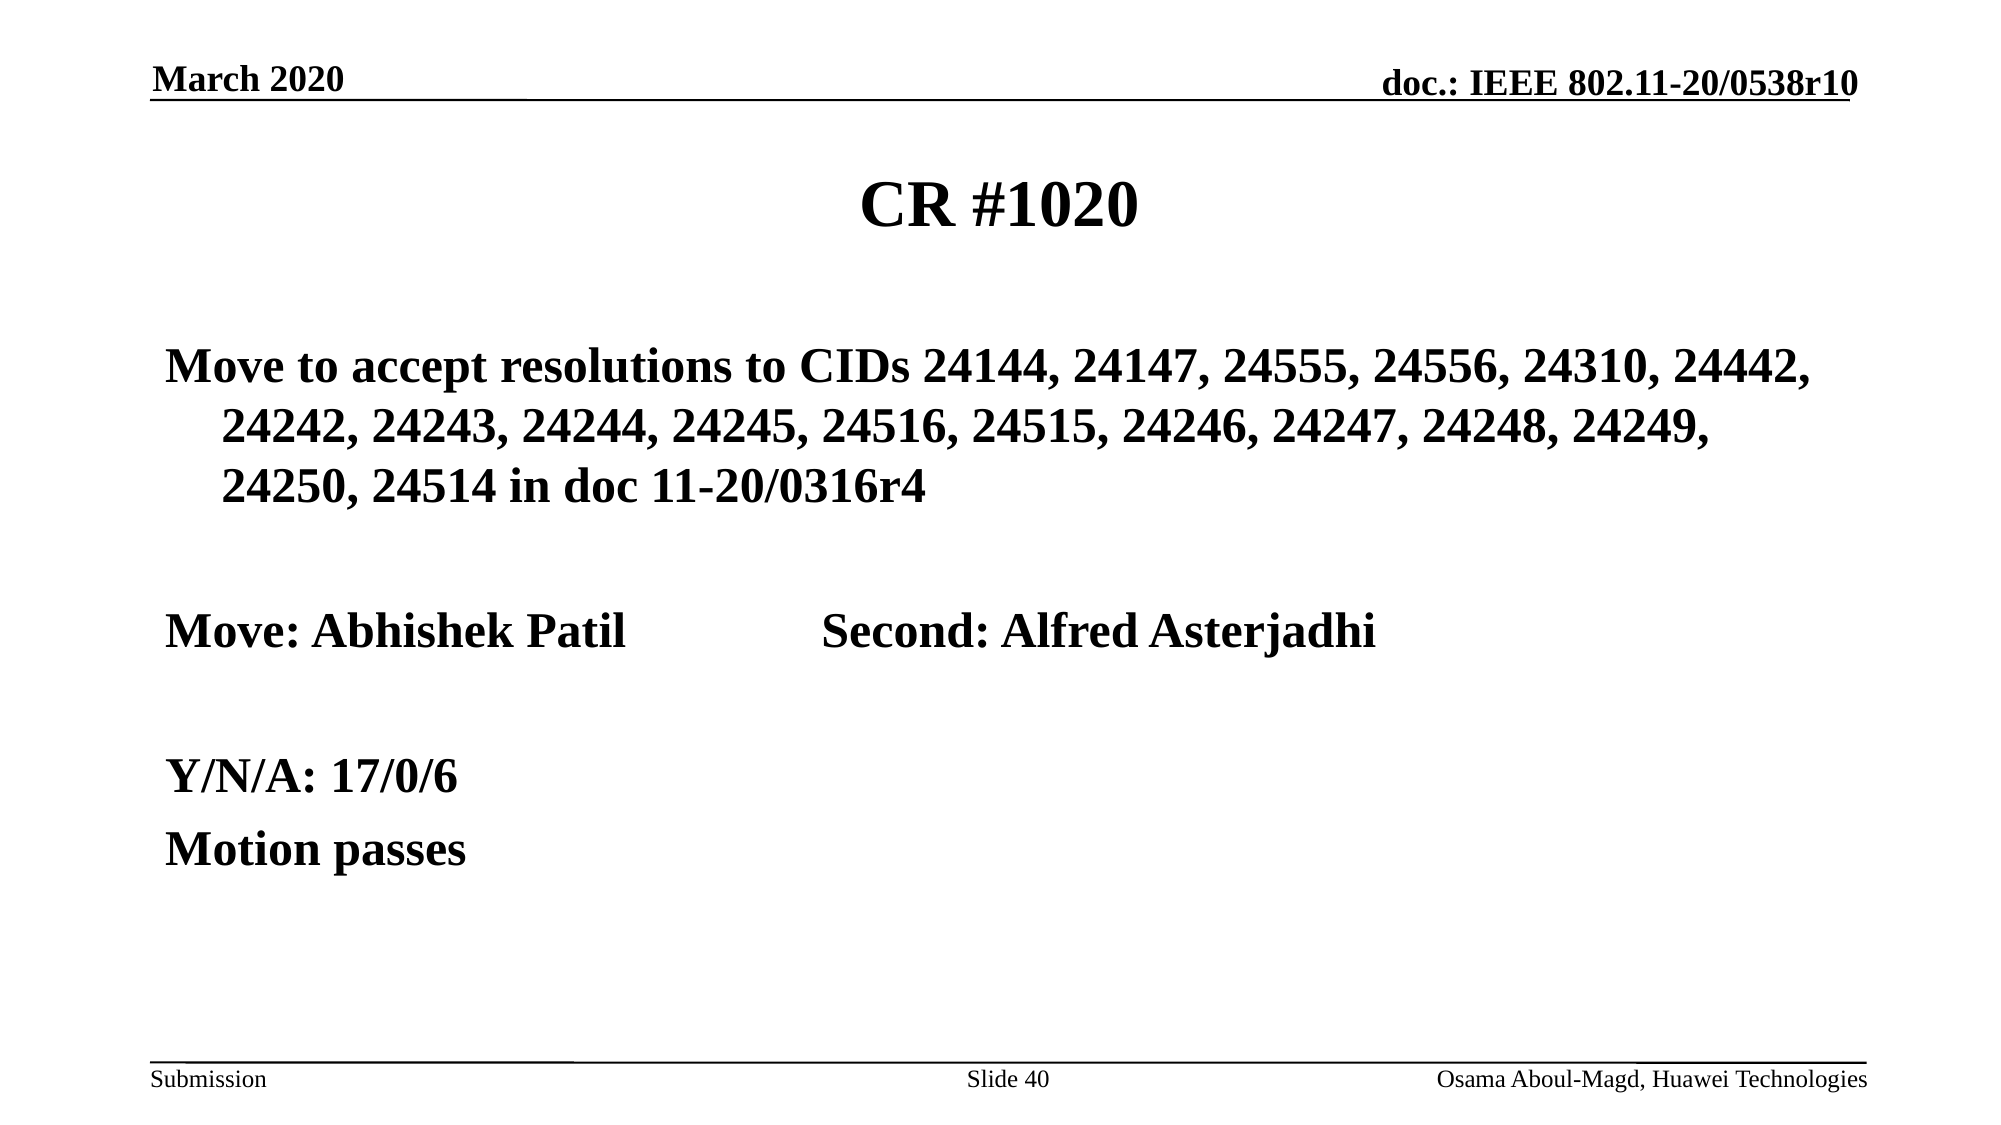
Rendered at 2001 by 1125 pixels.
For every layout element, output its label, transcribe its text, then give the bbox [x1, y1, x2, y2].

slide_number Slide 40 [950, 1061, 1067, 1123]
title CR #1020 [149, 112, 1850, 288]
footer Osama Aboul-Magd, Huawei Technologies [1171, 1061, 1869, 1093]
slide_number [152, 54, 563, 100]
list Move to accept resolutions to CIDs 24144, 24147, 24555, 24556, 24310, 24442, 24242, 24243, 24244, 24245, 24516, 24515, 24246, 24247, 24248, 24249, 24250, 24514 in doc 11-20/0316r4 Move: Abhishek Patil Second: Alfred Asterjadhi Y/N/A: 17/0/6 Motion passes [149, 324, 1850, 1000]
